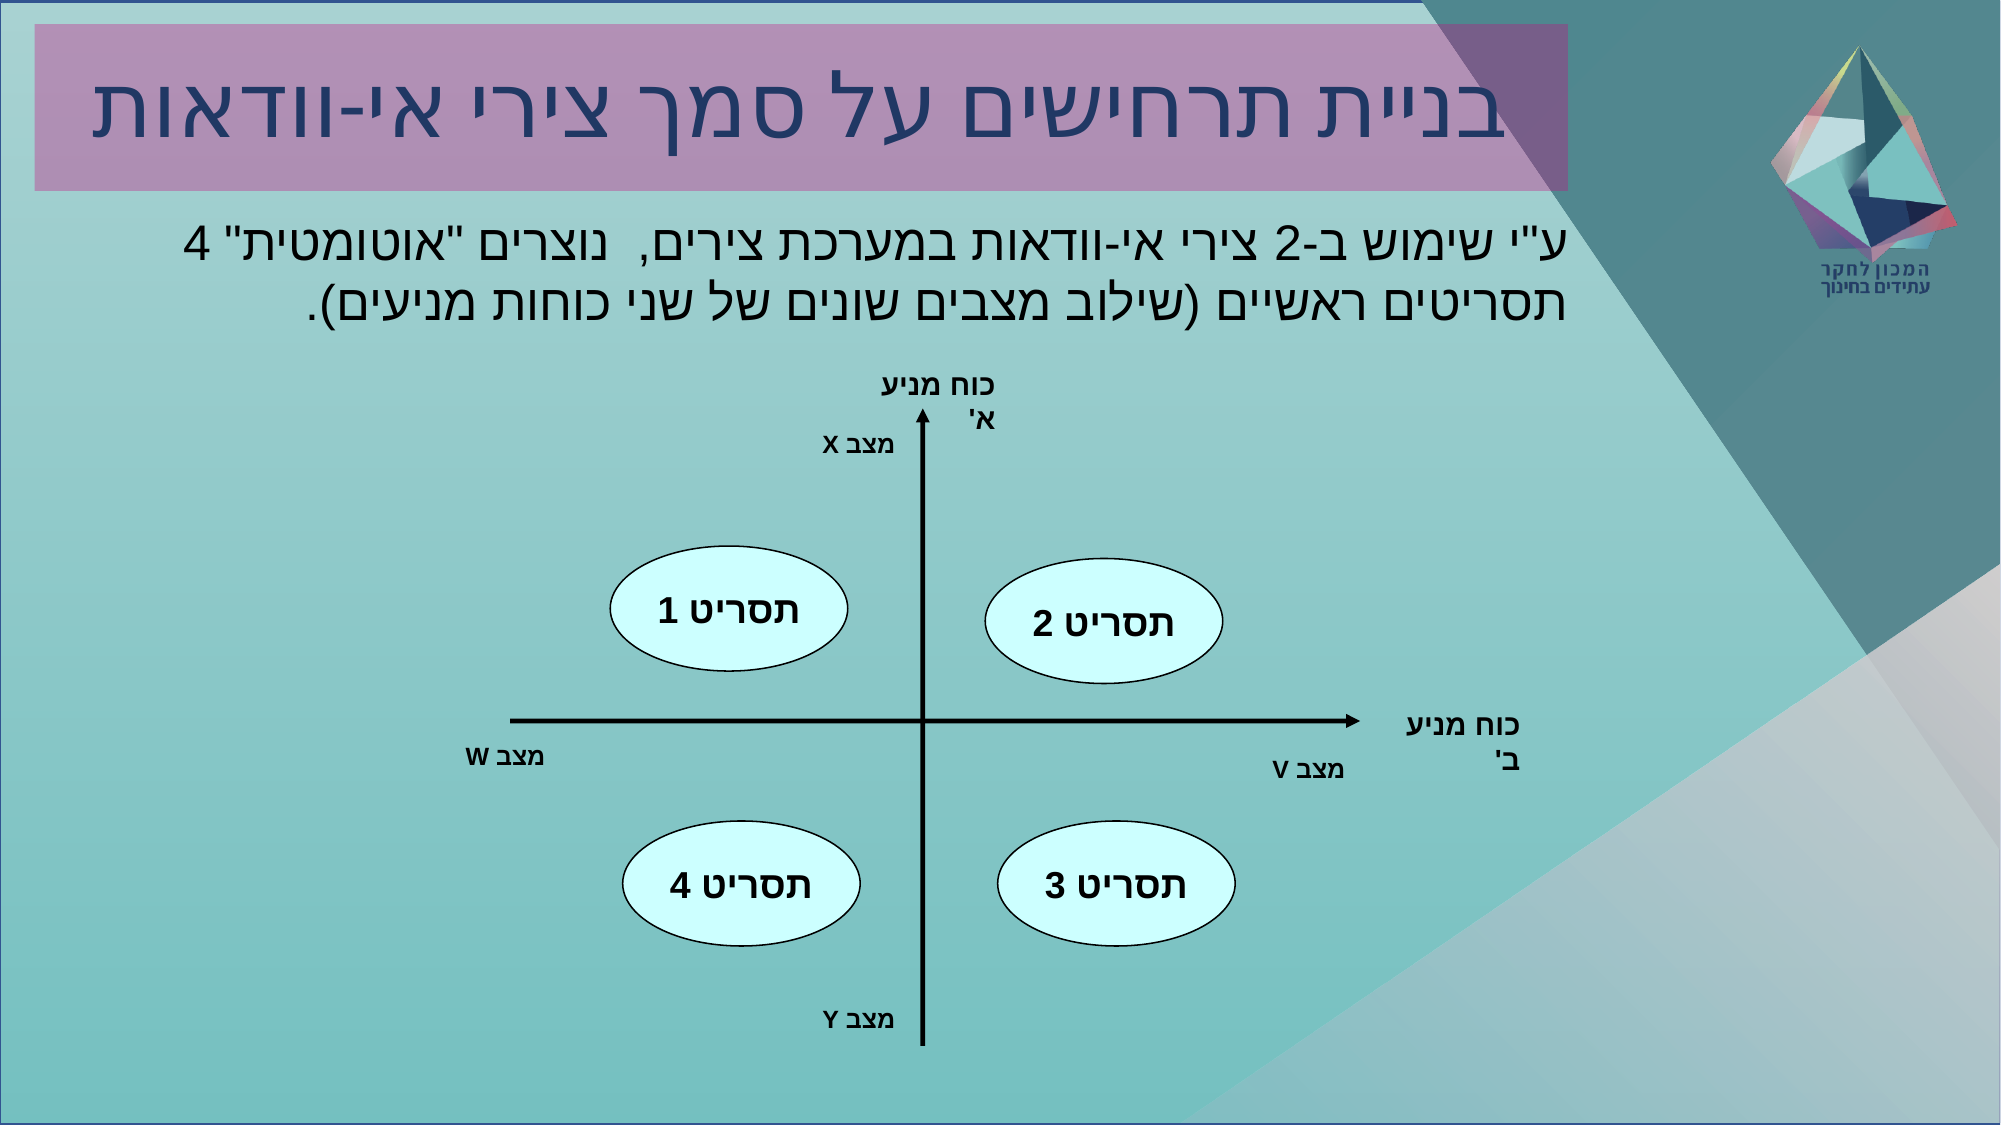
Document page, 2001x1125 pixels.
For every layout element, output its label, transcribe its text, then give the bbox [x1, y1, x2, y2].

picture [1761, 36, 1966, 308]
text_box ע"י שימוש ב-2 צירי אי-וודאות במערכת צירים, נוצרים "אוטומטית" 4 תסריטים ראשיים (שילוב מצבים שונים של שני כוחות מניעים). [34, 202, 1584, 338]
title בניית תרחישים על סמך צירי אי-וודאות [34, 24, 1568, 191]
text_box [448, 358, 1536, 1046]
